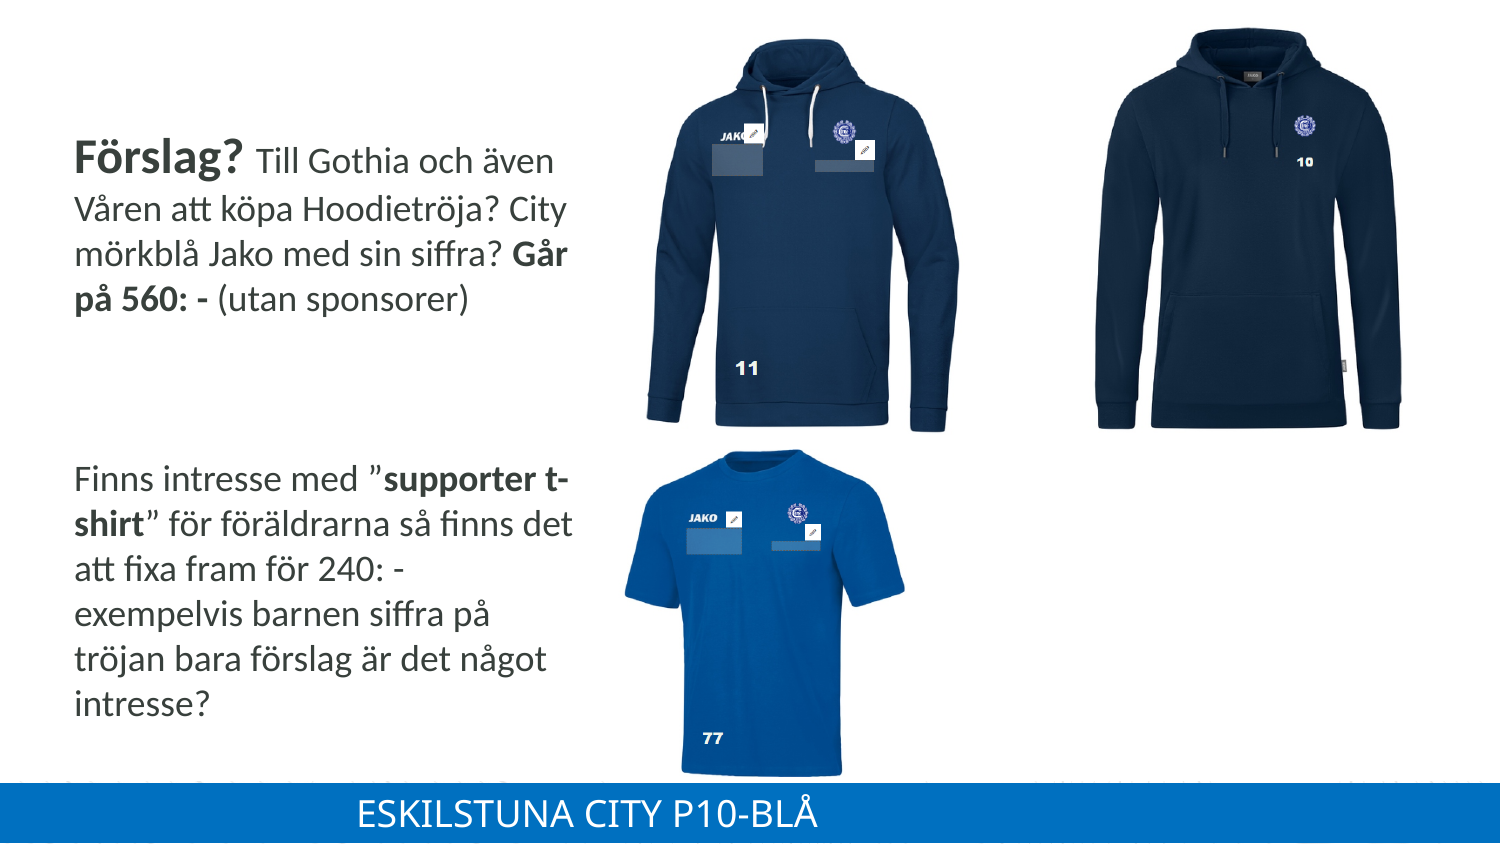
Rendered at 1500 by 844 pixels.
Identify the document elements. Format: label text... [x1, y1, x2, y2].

text_box Förslag? Till Gothia och även Våren att köpa Hoodietröja? City mörkblå Jako med sin siffra? Går på 560: - (utan sponsorer) Finns intresse med ”supporter t-shirt” för föräldrarna så finns det att fixa fram för 240: - exempelvis barnen siffra på tröjan bara förslag är det något intresse? [59, 116, 594, 732]
text_box ESKILSTUNA CITY P10-BLÅ [0, 783, 1500, 843]
picture [0, 12, 1500, 793]
picture [1051, 5, 1434, 456]
